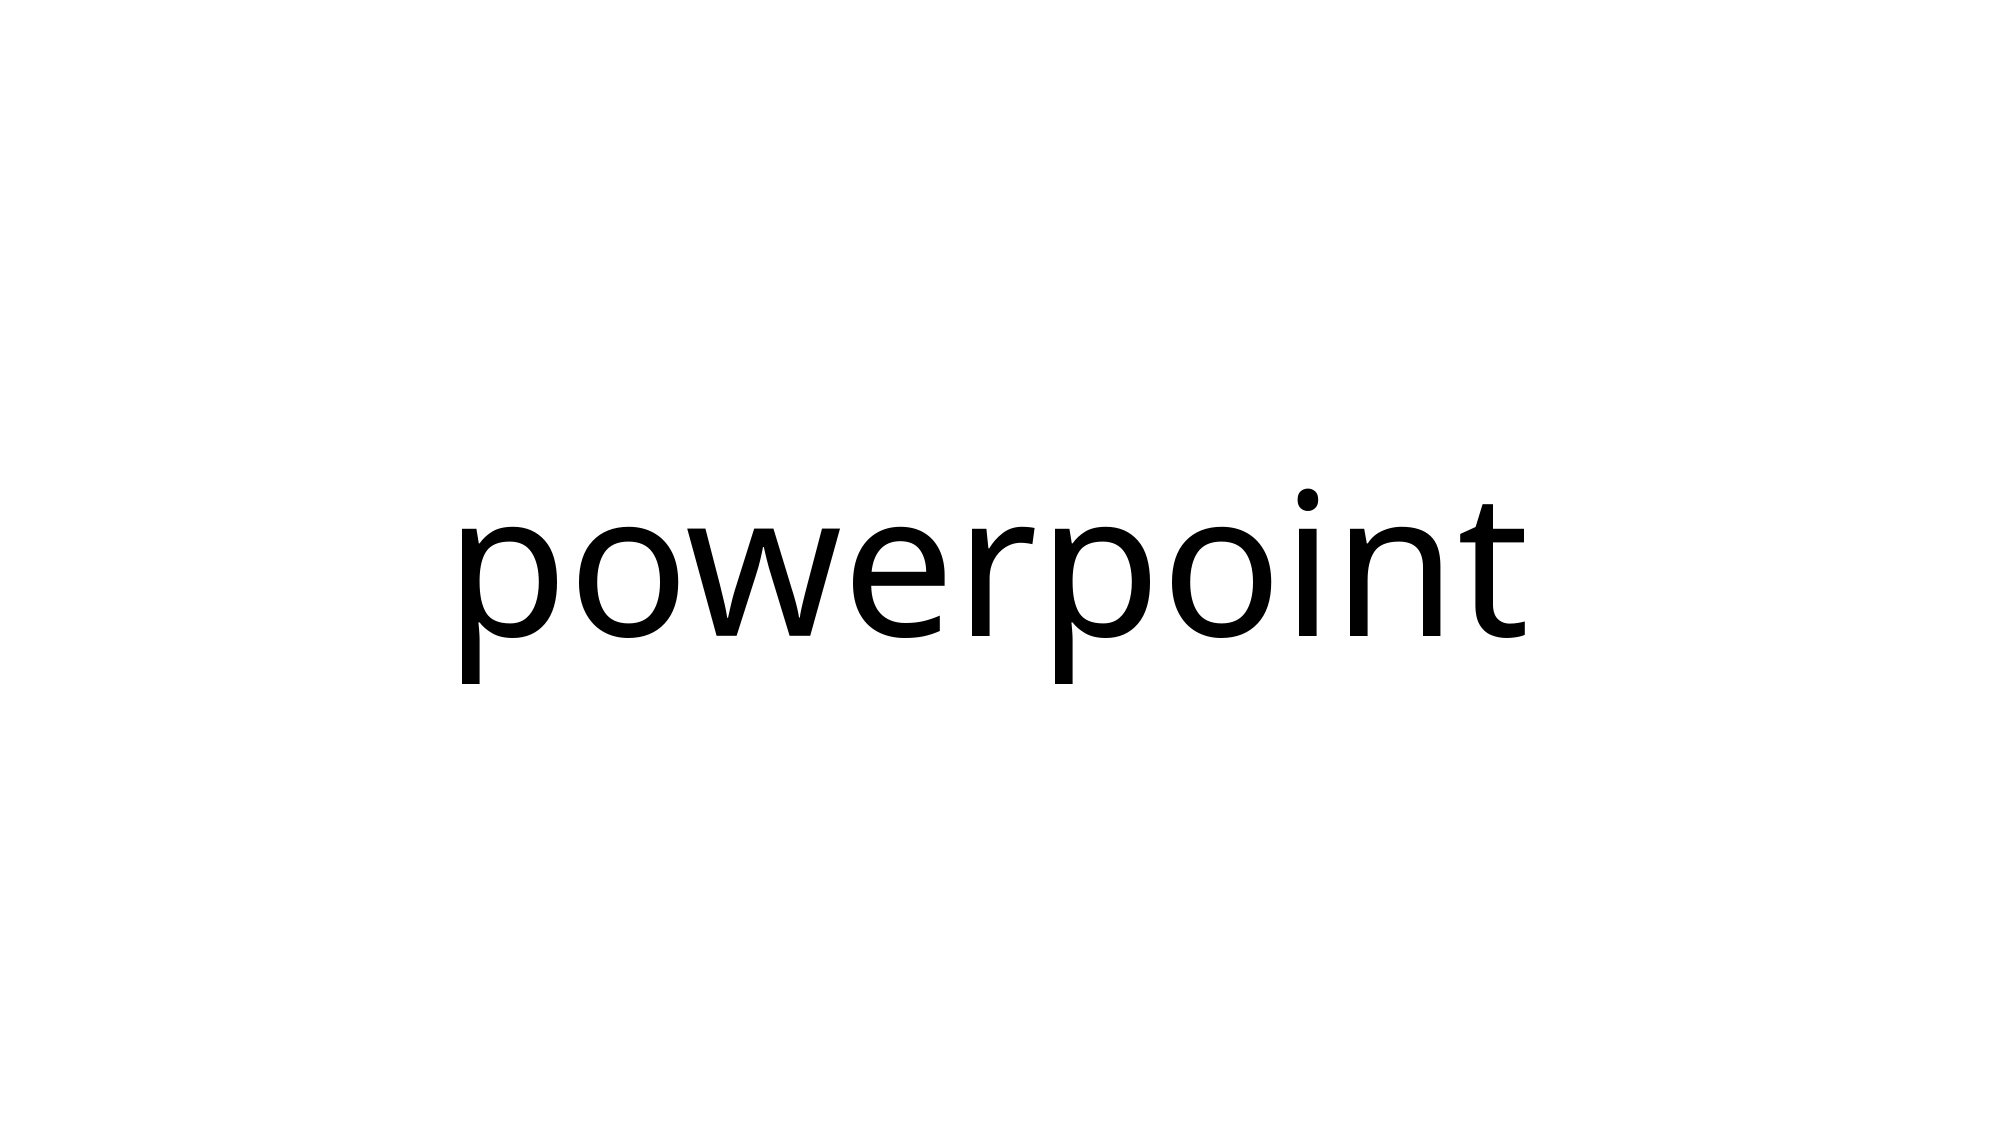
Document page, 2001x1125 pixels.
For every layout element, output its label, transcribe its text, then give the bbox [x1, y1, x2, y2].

title powerpoint [125, 462, 1850, 681]
